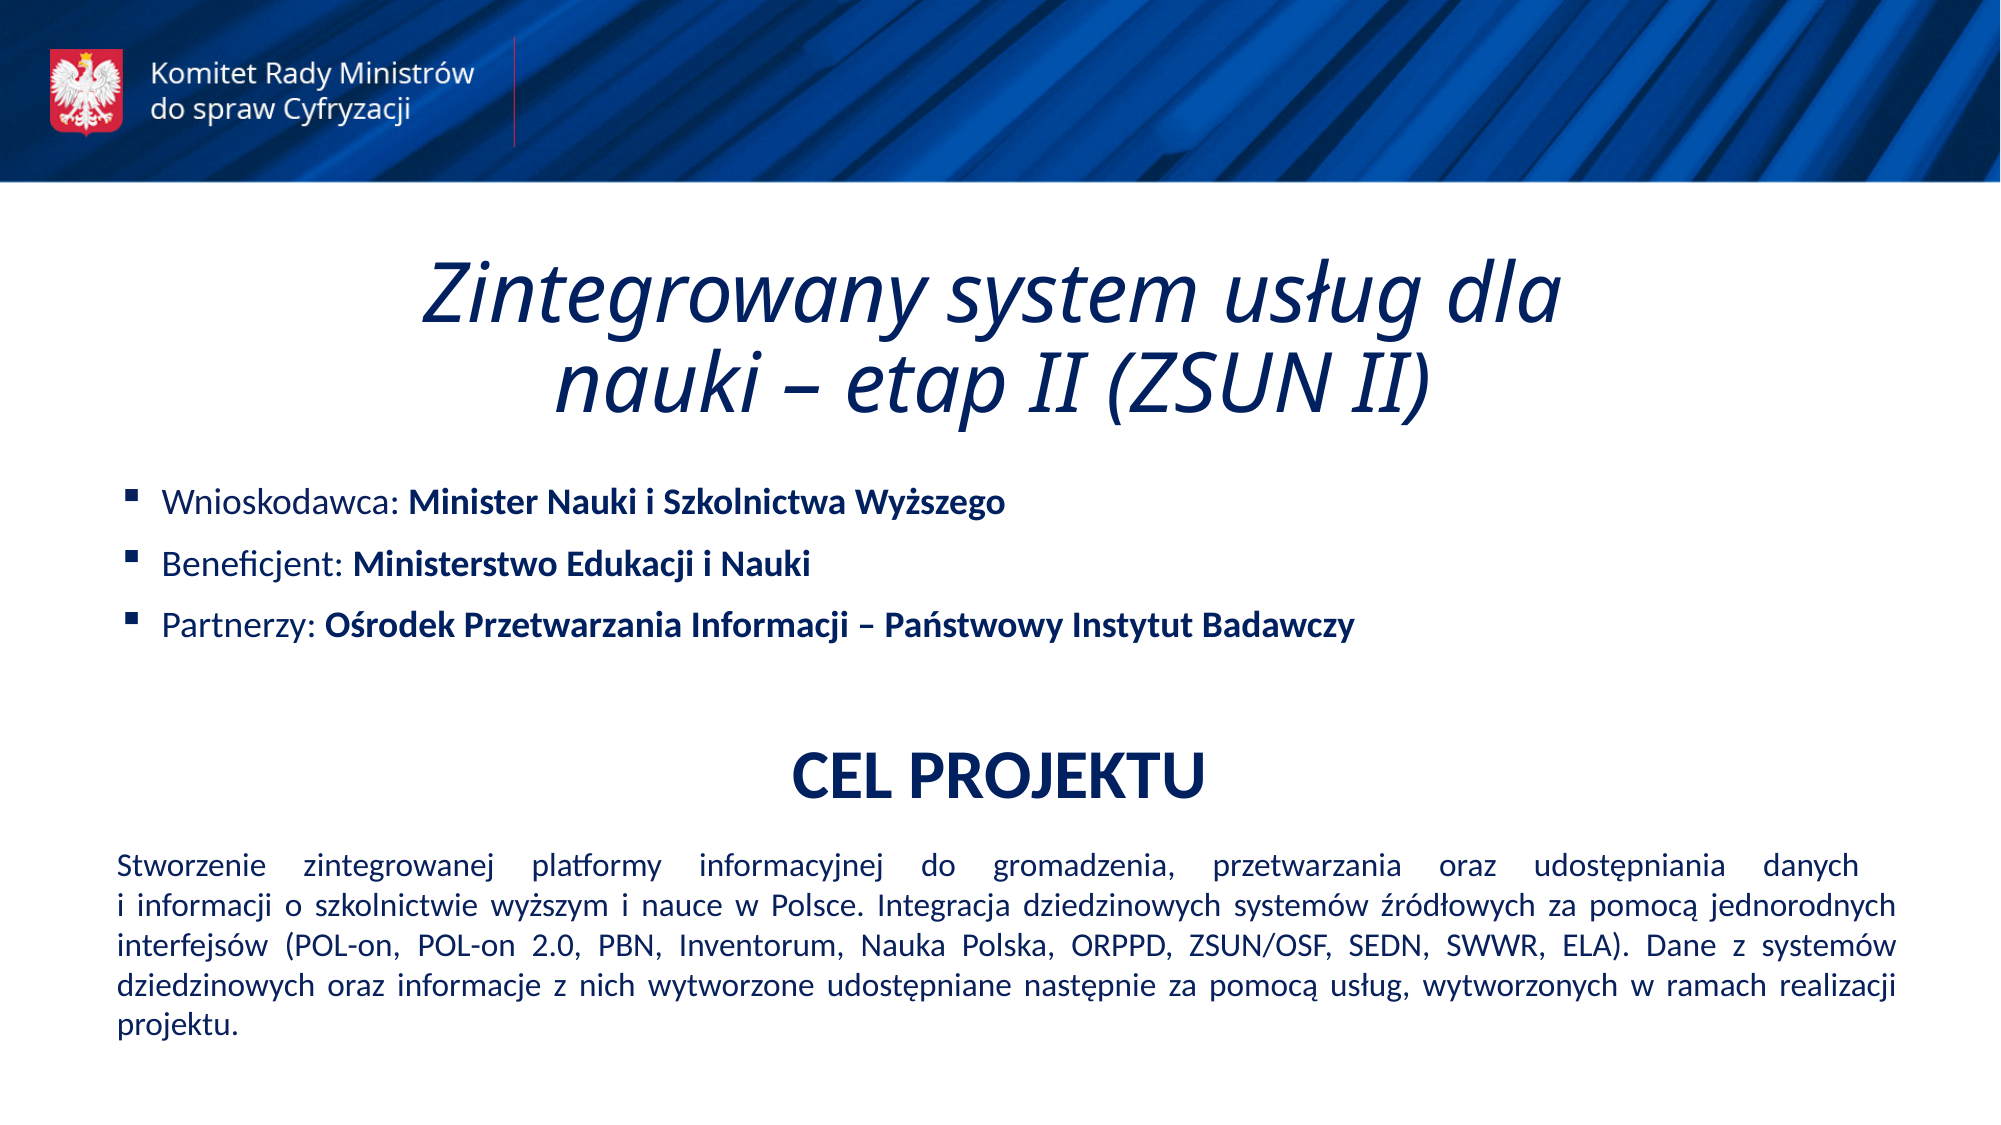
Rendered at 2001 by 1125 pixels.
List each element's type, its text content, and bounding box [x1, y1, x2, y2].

subtitle Zintegrowany system usług dla nauki – etap II (ZSUN II) [301, 243, 1686, 445]
picture [0, 0, 2001, 1125]
text_box CEL PROJEKTU [7, 721, 1993, 821]
text_box Wnioskodawca: Minister Nauki i Szkolnictwa Wyższego Beneficjent: Ministerstwo Edukacji i Nauki Partnerzy: Ośrodek Przetwarzania Informacji – Państwowy Instytut Badawczy [109, 469, 1478, 653]
text_box Stworzenie zintegrowanej platformy informacyjnej do gromadzenia, przetwarzania oraz udostępniania danych i informacji o szkolnictwie wyższym i nauce w Polsce. Integracja dziedzinowych systemów źródłowych za pomocą jednorodnych interfejsów (POL-on, POL-on 2.0, PBN, Inventorum, Nauka Polska, ORPPD, ZSUN/OSF, SEDN, SWWR, ELA). Dane z systemów dziedzinowych oraz informacje z nich wytworzone udostępniane następnie za pomocą usług, wytworzonych w ramach realizacji projektu. [109, 835, 1907, 1090]
